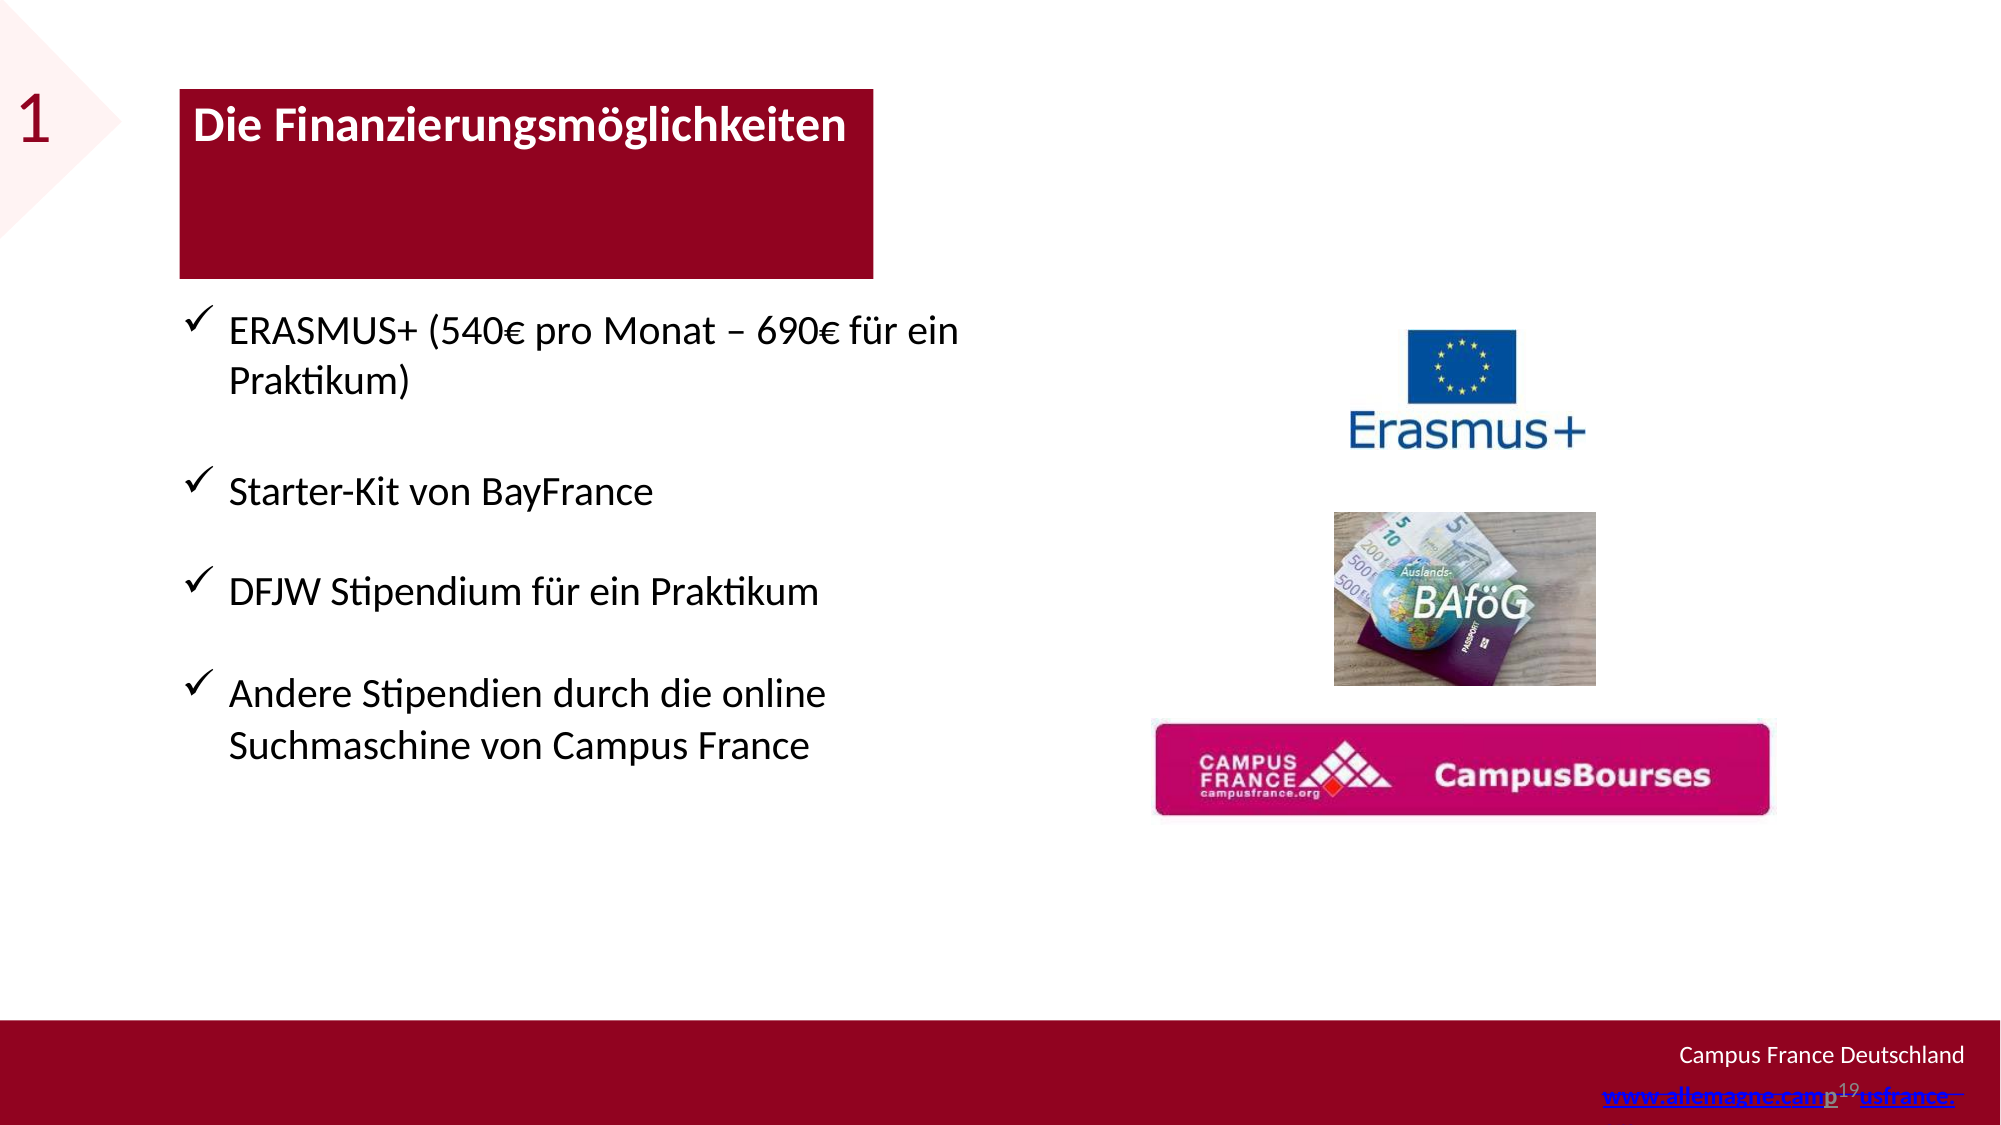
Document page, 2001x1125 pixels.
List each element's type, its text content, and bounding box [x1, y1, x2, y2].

text_box Campus France Deutschland [1677, 1038, 1970, 1069]
picture [1349, 329, 1587, 451]
text_box 1 [12, 64, 55, 158]
text_box www.allemagne.camp19usfrance.org [1600, 1056, 1968, 1125]
text_box ERASMUS+ (540€ pro Monat – 690€ für ein Praktikum) Starter-Kit von BayFrance DFJW Stipendium für ein Praktikum Andere Stipendien durch die online Suchmaschine von Campus France [179, 299, 969, 768]
picture [1151, 718, 1777, 826]
title Die Finanzierungsmöglichkeiten [179, 89, 874, 279]
picture [1334, 512, 1596, 687]
